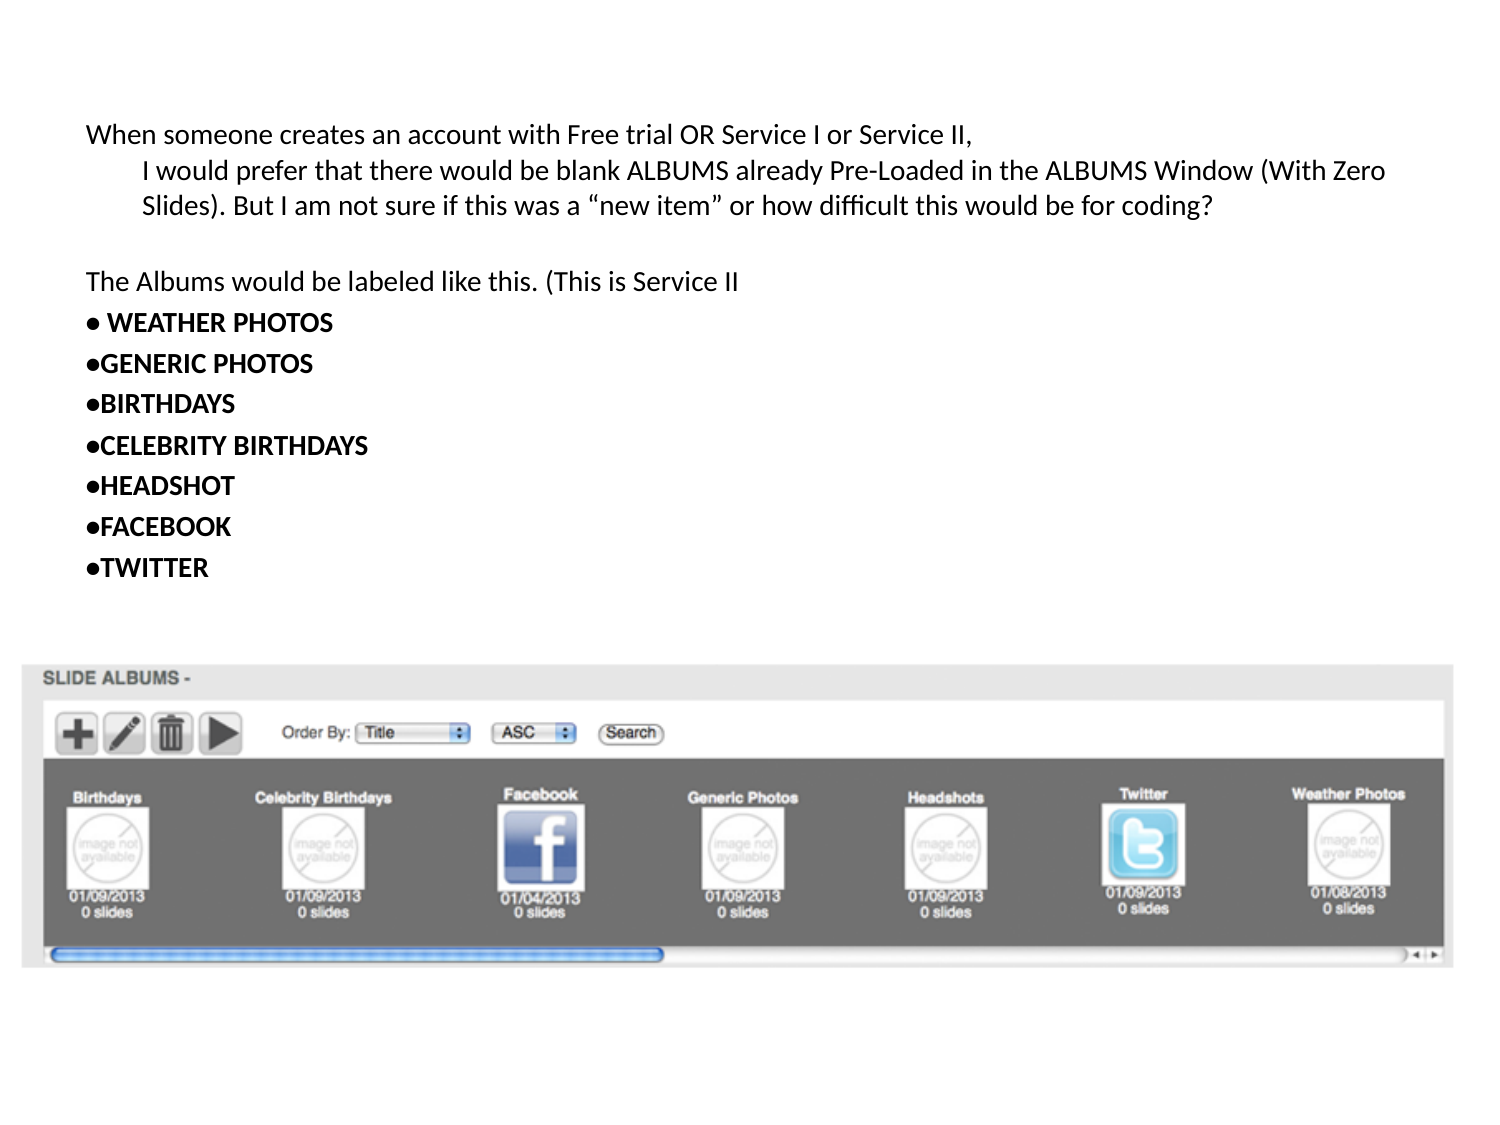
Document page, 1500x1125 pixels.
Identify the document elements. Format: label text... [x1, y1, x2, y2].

list When someone creates an account with Free trial OR Service I or Service II, I would prefer that there would be blank ALBUMS already Pre-Loaded in the ALBUMS Window (With Zero Slides). But I am not sure if this was a “new item” or how difficult this would be for coding? The Albums would be labeled like this. (This is Service II • WEATHER PHOTOS •GENERIC PHOTOS •BIRTHDAYS •CELEBRITY BIRTHDAYS •HEADSHOT •FACEBOOK •TWITTER [70, 108, 1421, 615]
picture [17, 658, 1462, 974]
